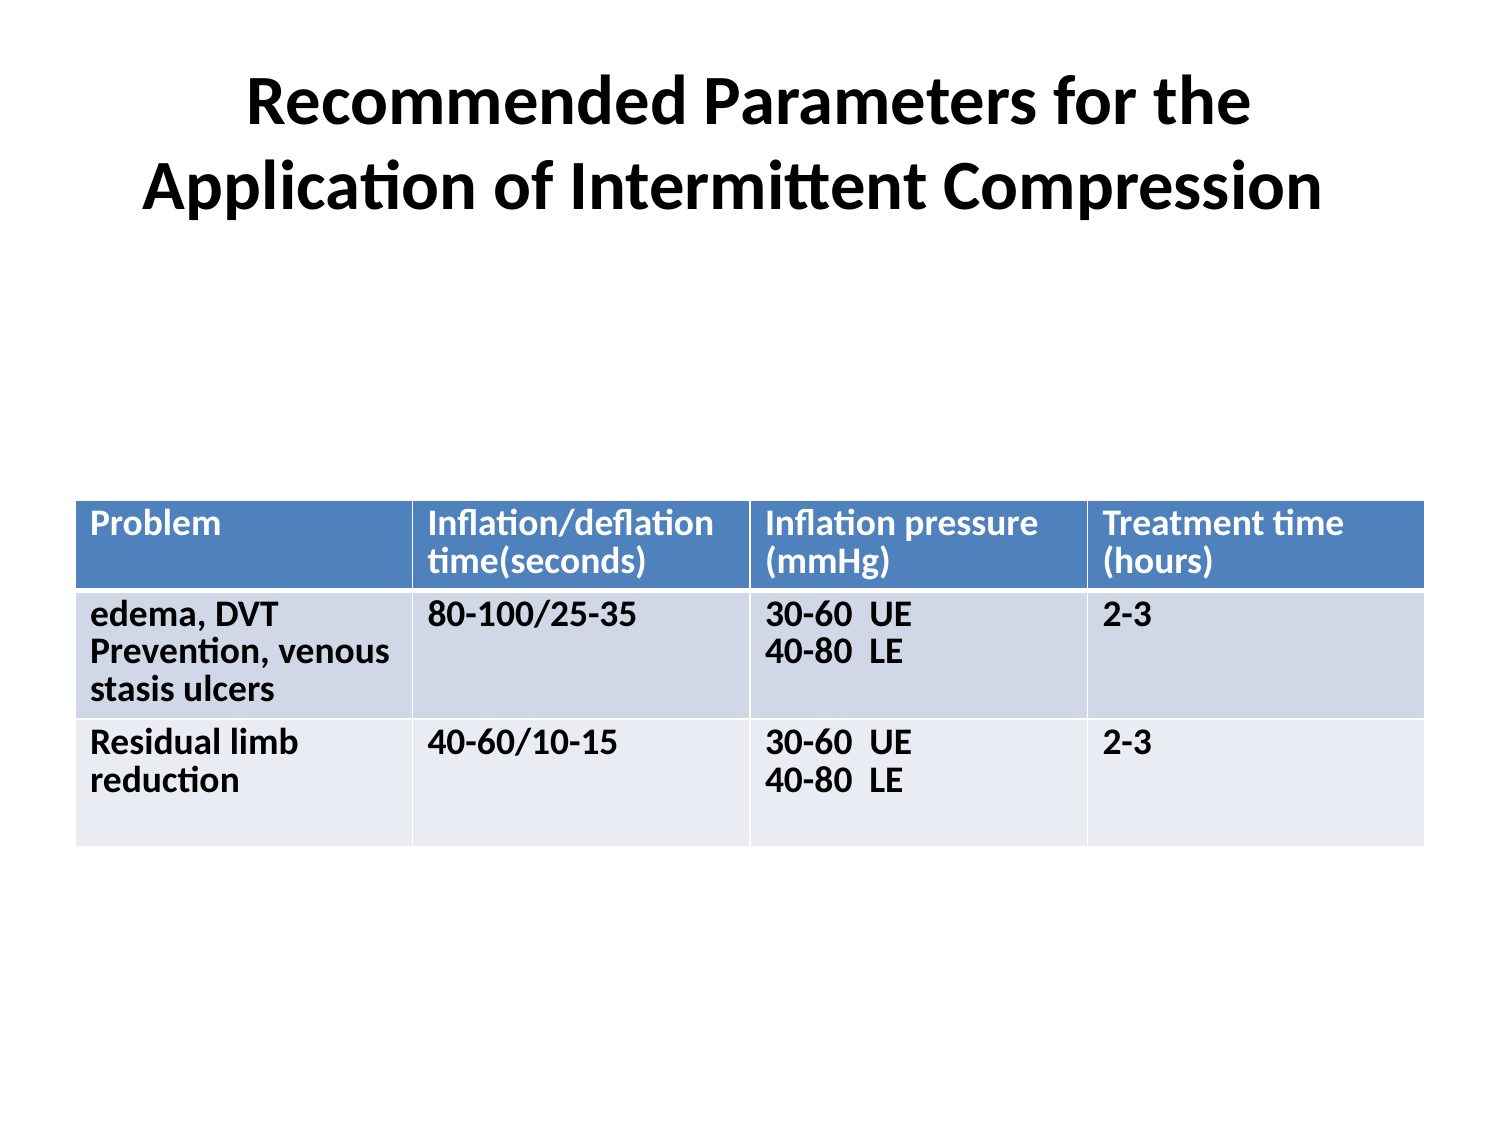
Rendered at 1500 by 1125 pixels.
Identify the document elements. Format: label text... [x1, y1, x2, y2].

table_header Inflation pressure (mmHg) [751, 501, 1087, 588]
table_cell 30-60 UE 40-80 LE [751, 593, 1087, 718]
table_cell 2-3 [1088, 720, 1424, 846]
table_cell 80-100/25-35 [413, 593, 749, 718]
table_header Problem [76, 501, 412, 588]
title Recommended Parameters for the Application of Intermittent Compression [75, 45, 1425, 233]
table_cell Residual limb reduction [76, 720, 412, 846]
table_cell edema, DVT Prevention, venous stasis ulcers [76, 593, 412, 718]
table_cell 40-60/10-15 [413, 720, 749, 846]
table_header Inflation/deflation time(seconds) [413, 501, 749, 588]
table_header Treatment time (hours) [1088, 501, 1424, 588]
table_cell 2-3 [1088, 593, 1424, 718]
table_cell 30-60 UE 40-80 LE [751, 720, 1087, 846]
